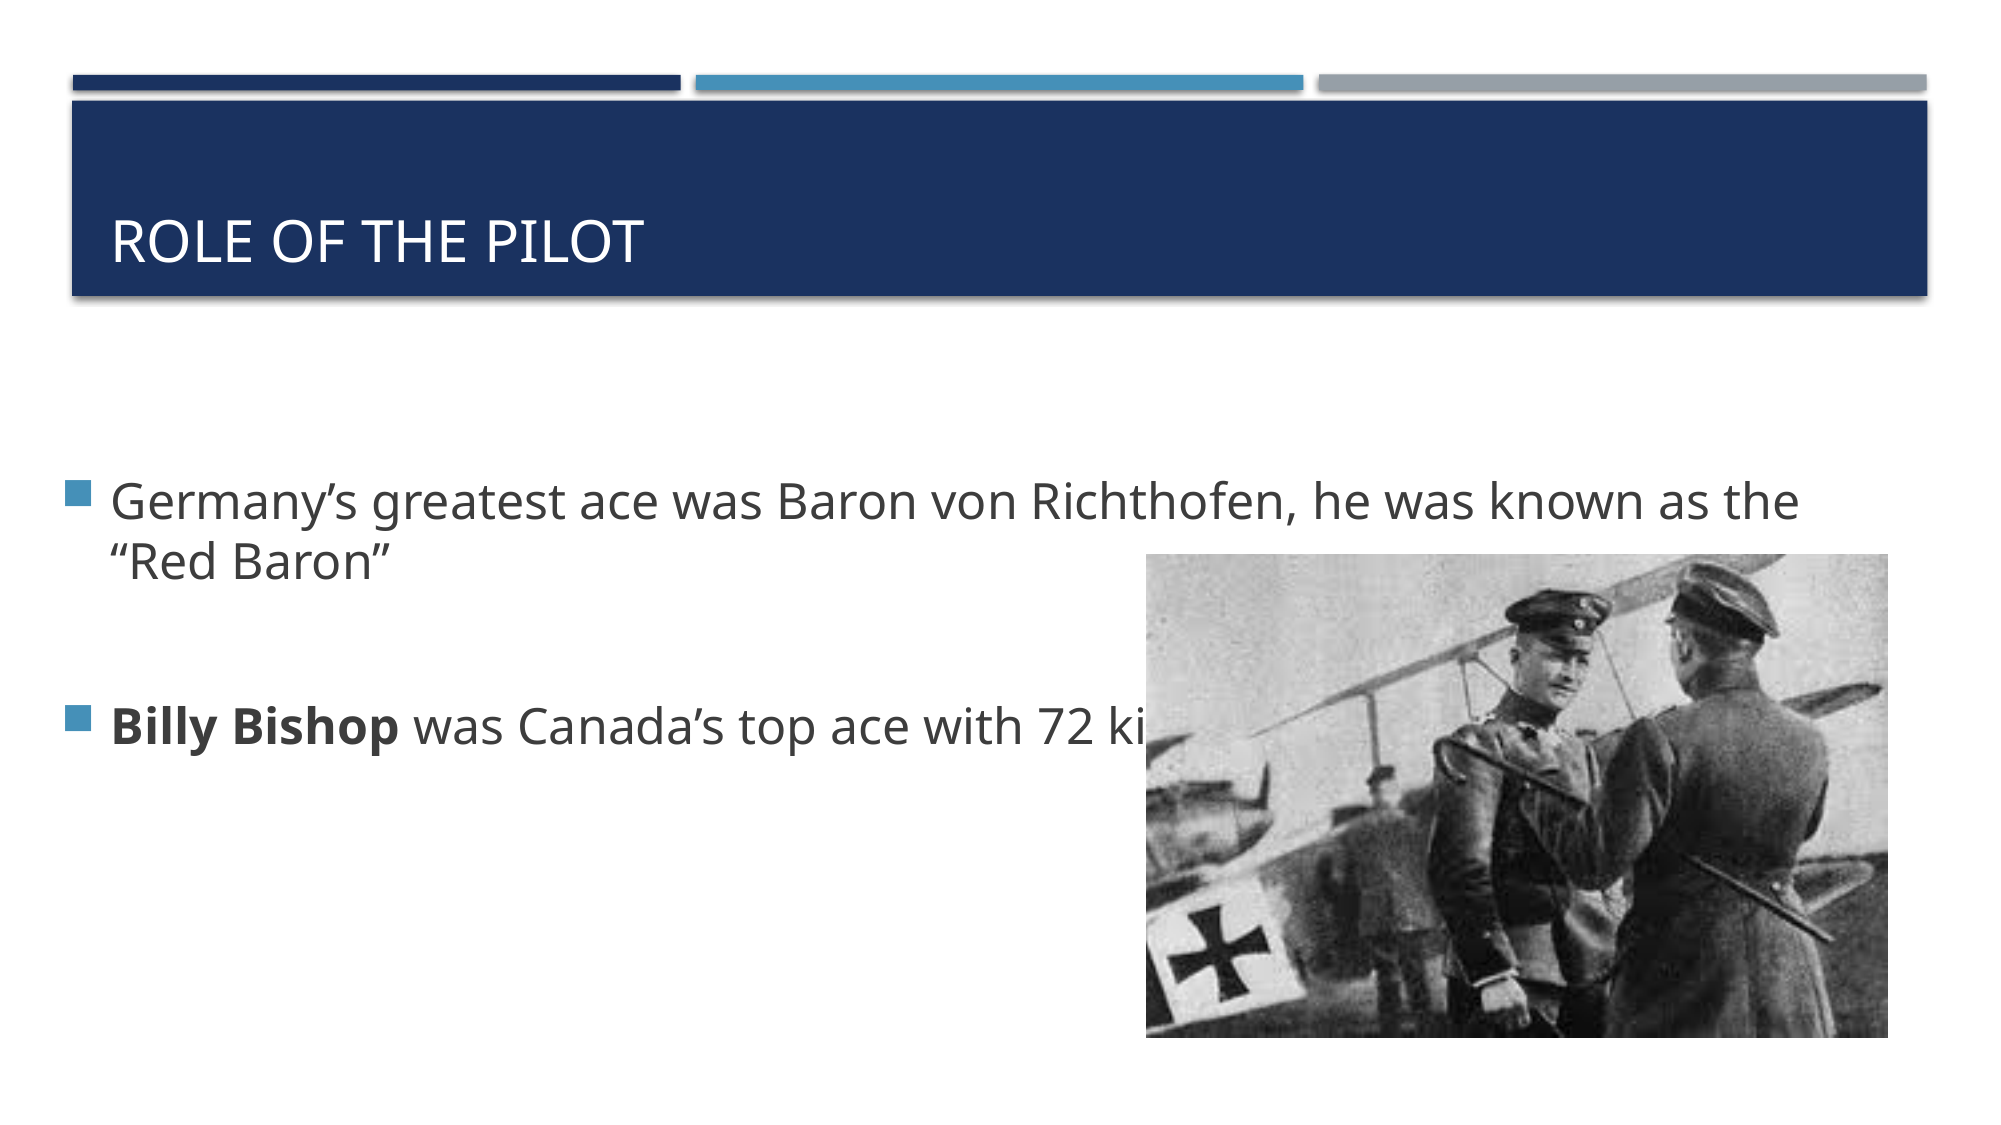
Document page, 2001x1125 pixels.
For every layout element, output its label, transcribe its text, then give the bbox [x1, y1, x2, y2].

title Role of the Pilot [95, 115, 1905, 282]
list Germany’s greatest ace was Baron von Richthofen, he was known as the “Red Baron” Billy Bishop was Canada’s top ace with 72 kills [45, 342, 1855, 946]
picture [1145, 554, 1888, 1038]
